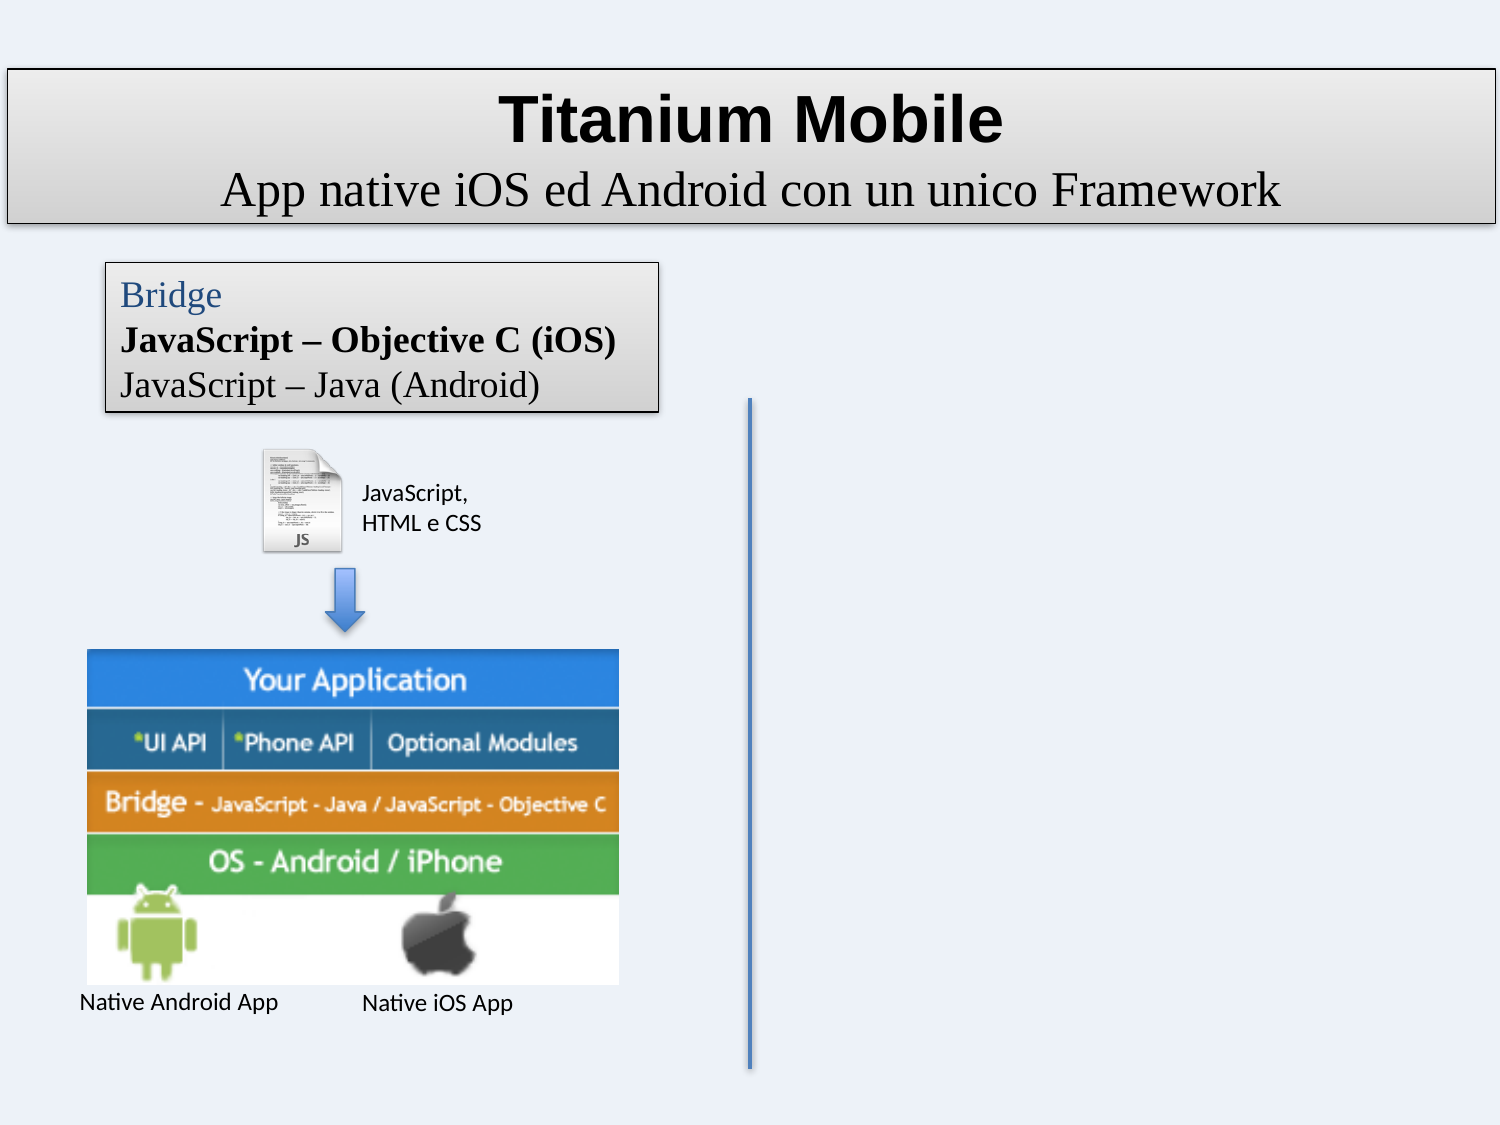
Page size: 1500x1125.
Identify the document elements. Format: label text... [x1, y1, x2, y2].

text_box Titanium Mobile App native iOS ed Android con un unico Framework [7, 68, 1496, 224]
text_box Native iOS App [347, 993, 585, 1025]
picture [86, 649, 619, 986]
text_box Native Android App [64, 977, 302, 1023]
text_box Bridge JavaScript – Objective C (iOS) JavaScript – Java (Android) [105, 262, 659, 413]
text_box [324, 567, 366, 633]
text_box JavaScript, HTML e CSS [349, 468, 513, 544]
picture [260, 447, 344, 556]
